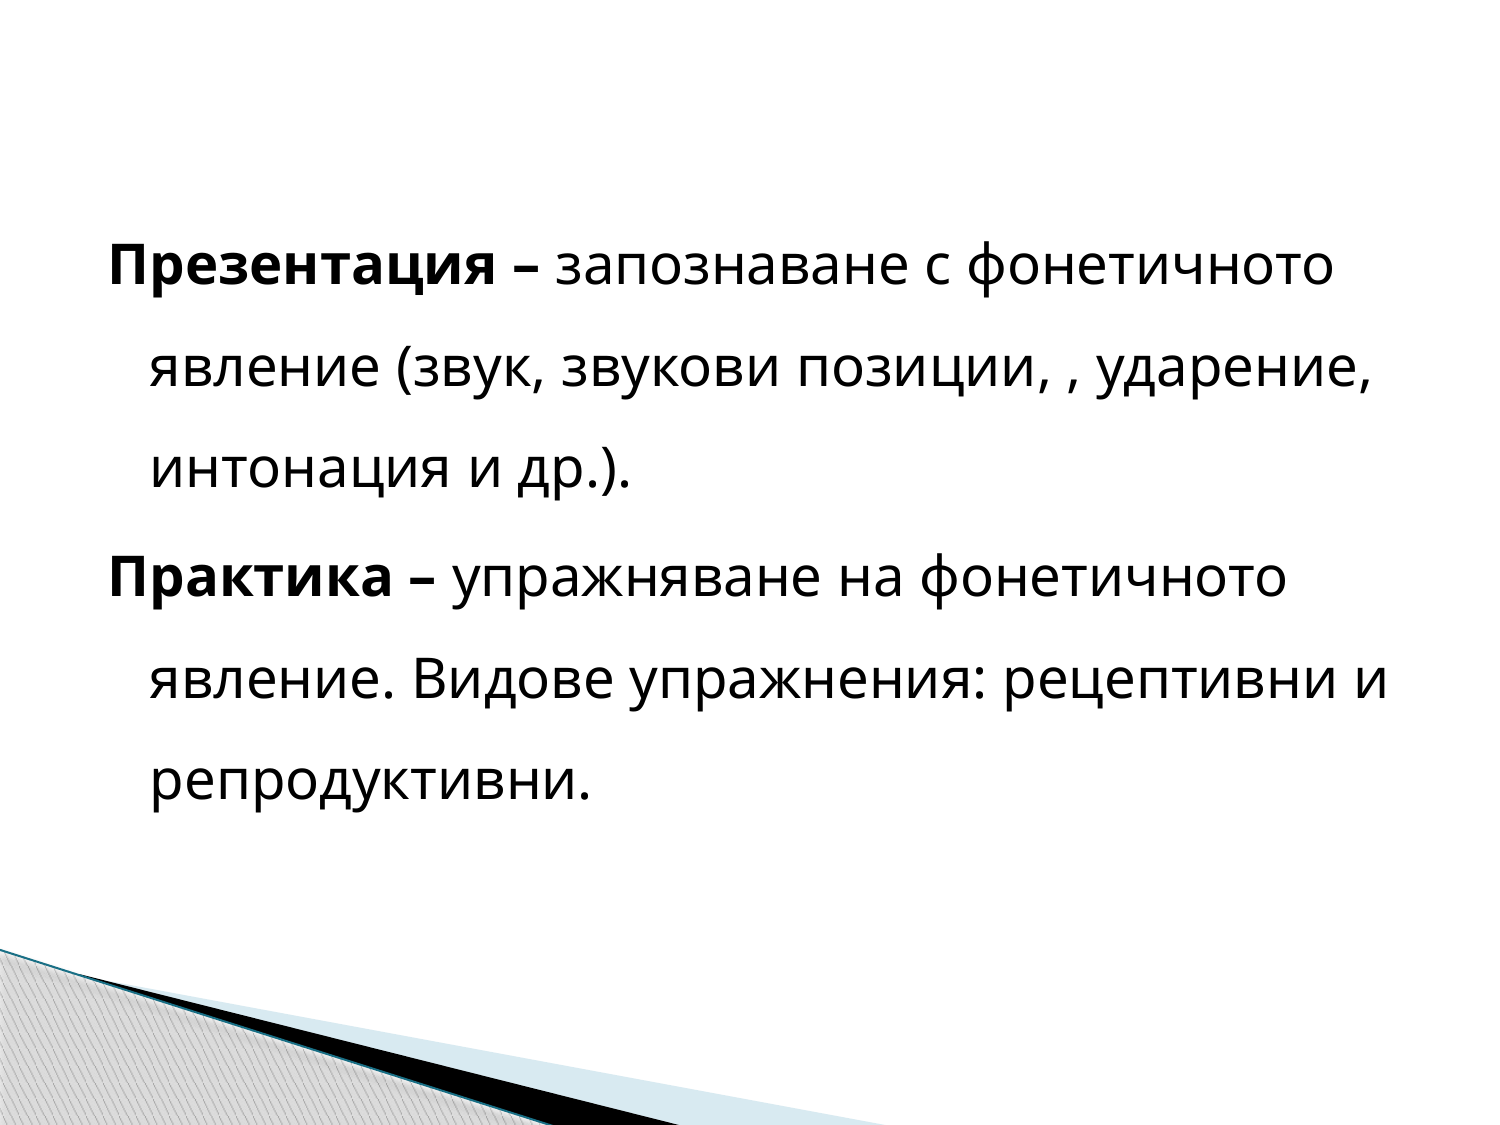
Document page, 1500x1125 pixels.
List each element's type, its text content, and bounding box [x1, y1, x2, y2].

list Презентация – запознаване с фонетичното явление (звук, звукови позиции, , ударение, интонация и др.). Практика – упражняване на фонетичното явление. Видове упражнения: рецептивни и репродуктивни. [75, 187, 1425, 1010]
